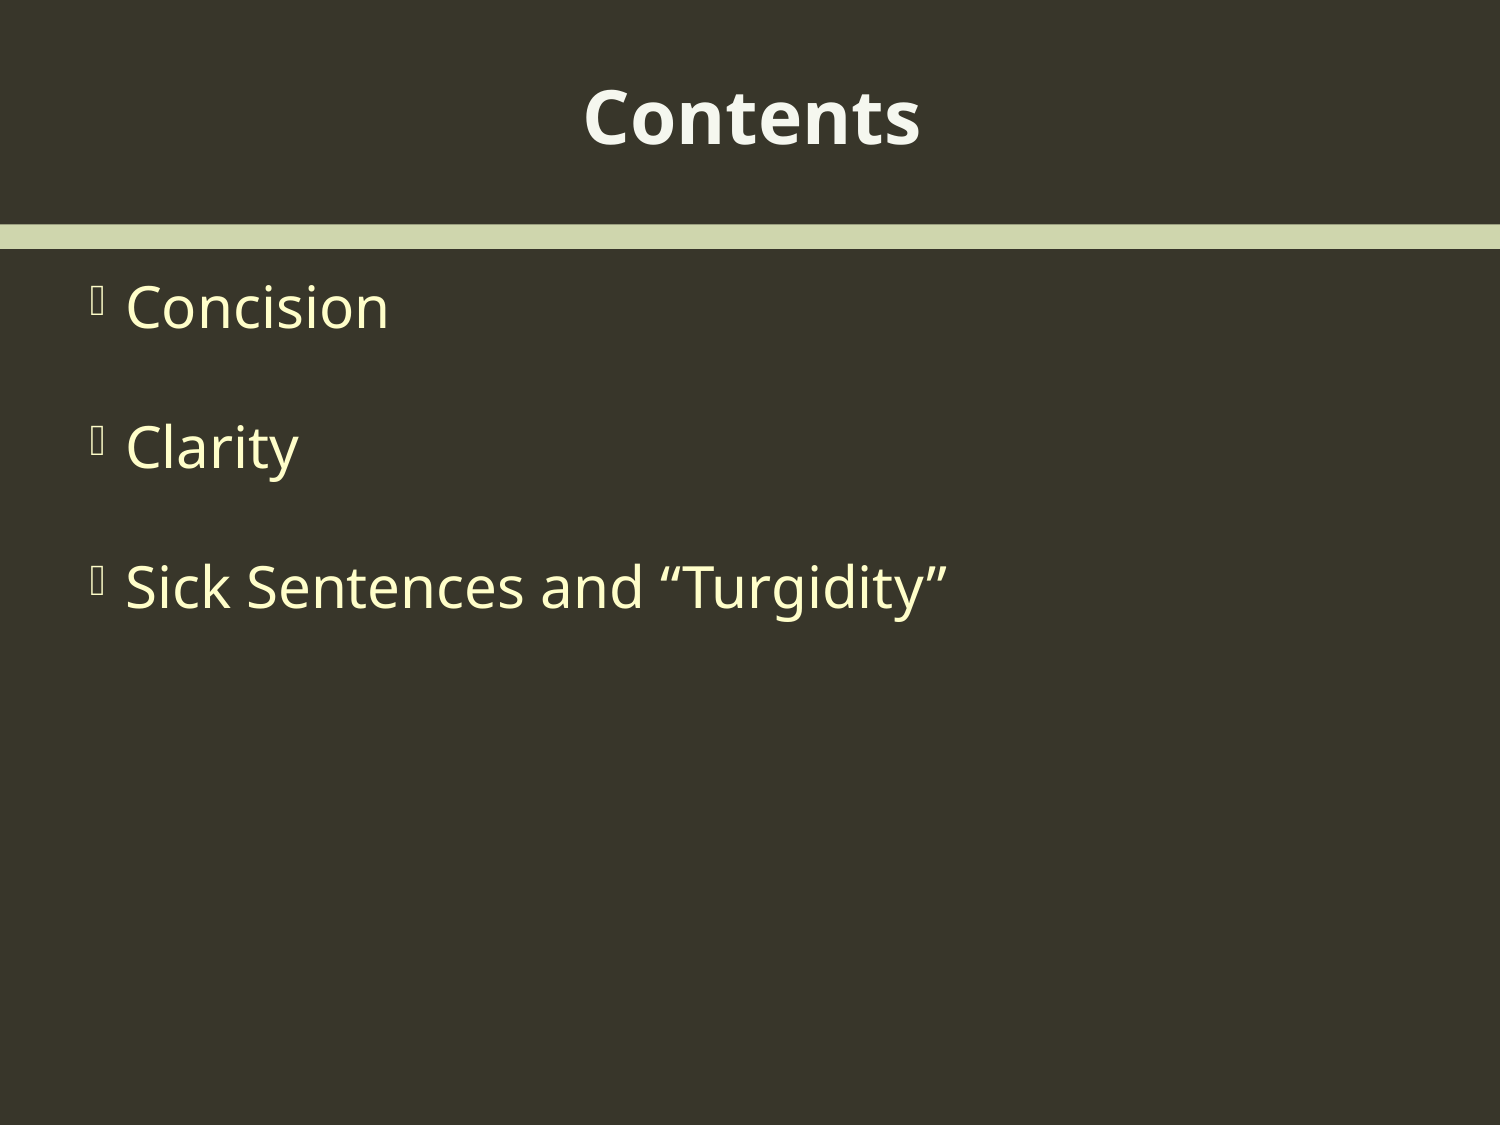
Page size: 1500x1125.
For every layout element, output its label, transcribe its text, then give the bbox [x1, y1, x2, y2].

text_box Concision Clarity Sick Sentences and “Turgidity” [75, 262, 1425, 1005]
text_box [75, 29, 1425, 213]
text_box Contents [464, 62, 1040, 168]
